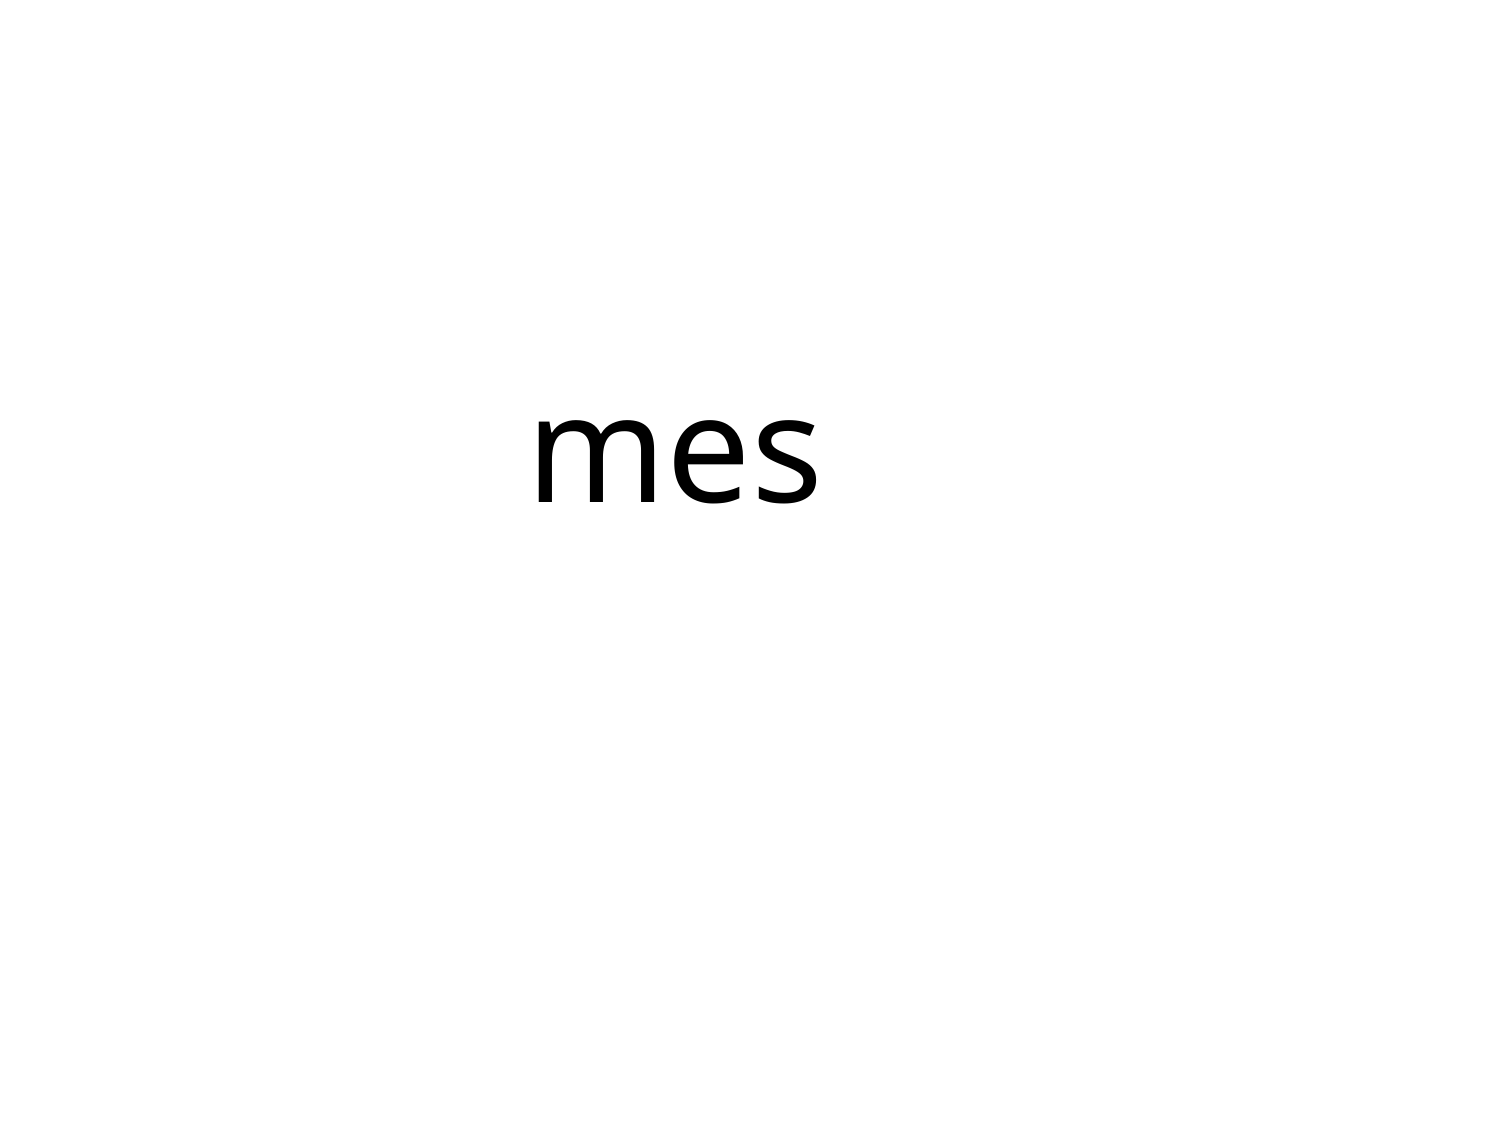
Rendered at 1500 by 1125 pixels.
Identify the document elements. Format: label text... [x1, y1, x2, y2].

text_box mes [511, 299, 839, 540]
